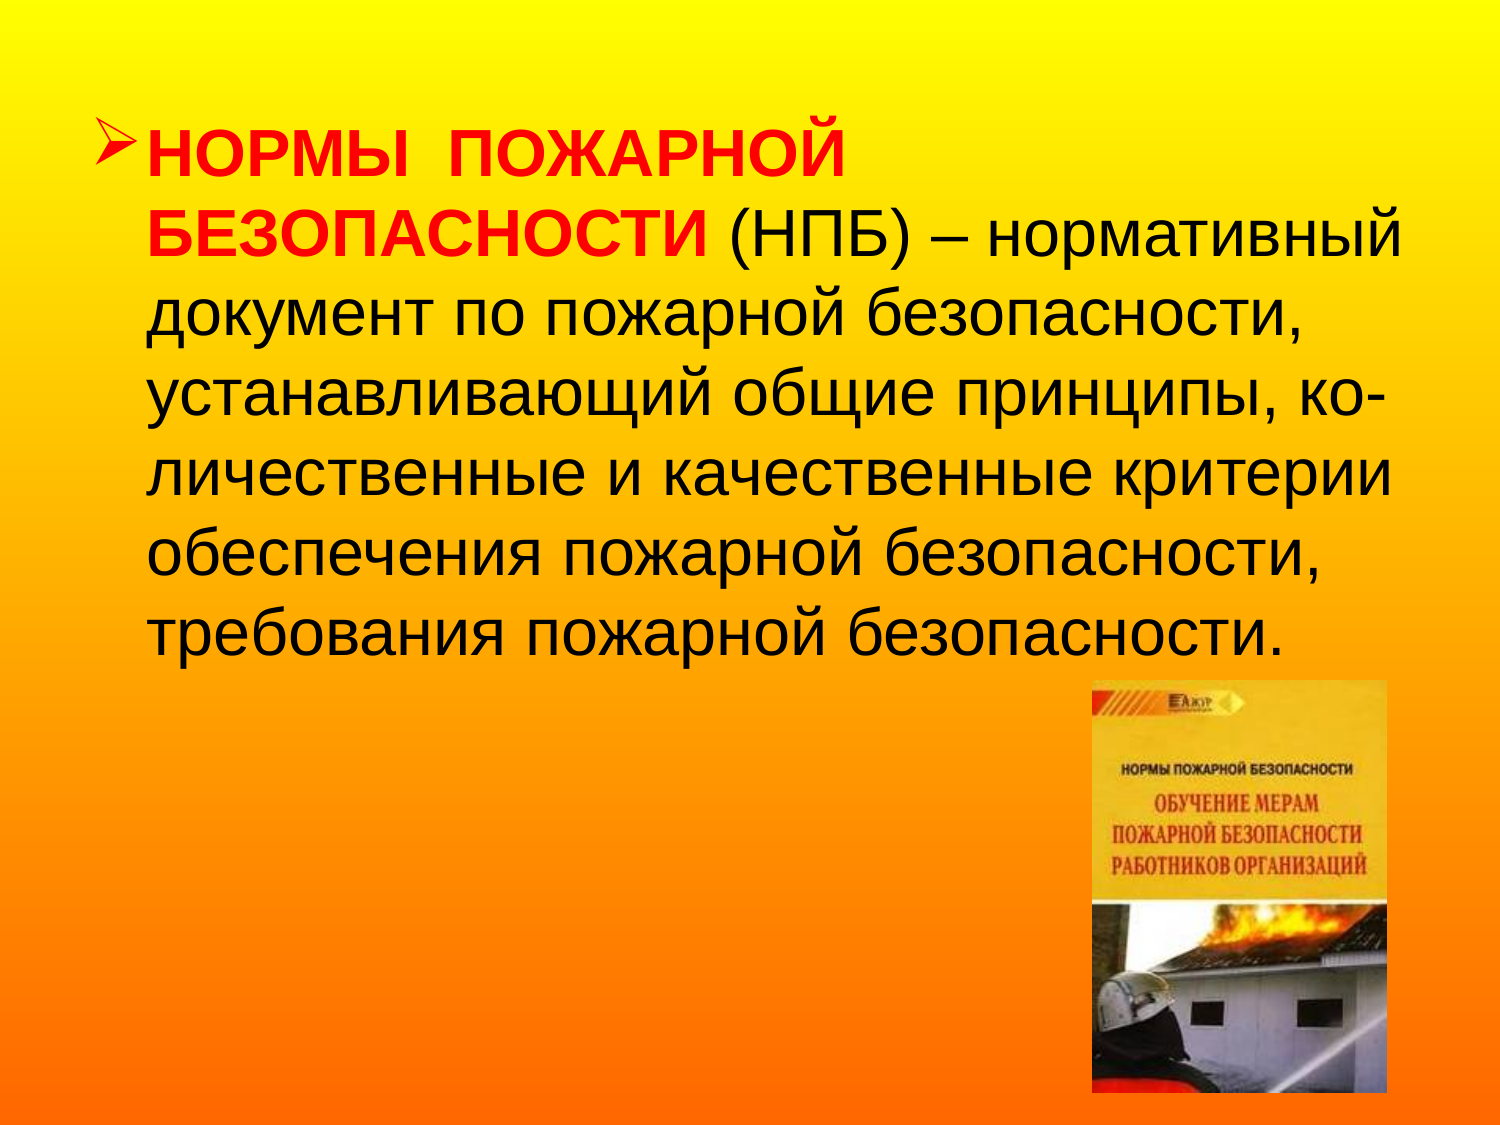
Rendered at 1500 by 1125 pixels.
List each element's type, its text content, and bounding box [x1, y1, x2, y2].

picture [1092, 680, 1388, 1093]
list НОРМЫ ПОЖАРНОЙ БЕЗОПАСНОСТИ (НПБ) – нормативный документ по пожарной безопасности, устанавливающий общие принципы, ко-личественные и качественные критерии обеспечения пожарной безопасности, требования пожарной безопасности. [74, 101, 1426, 1006]
